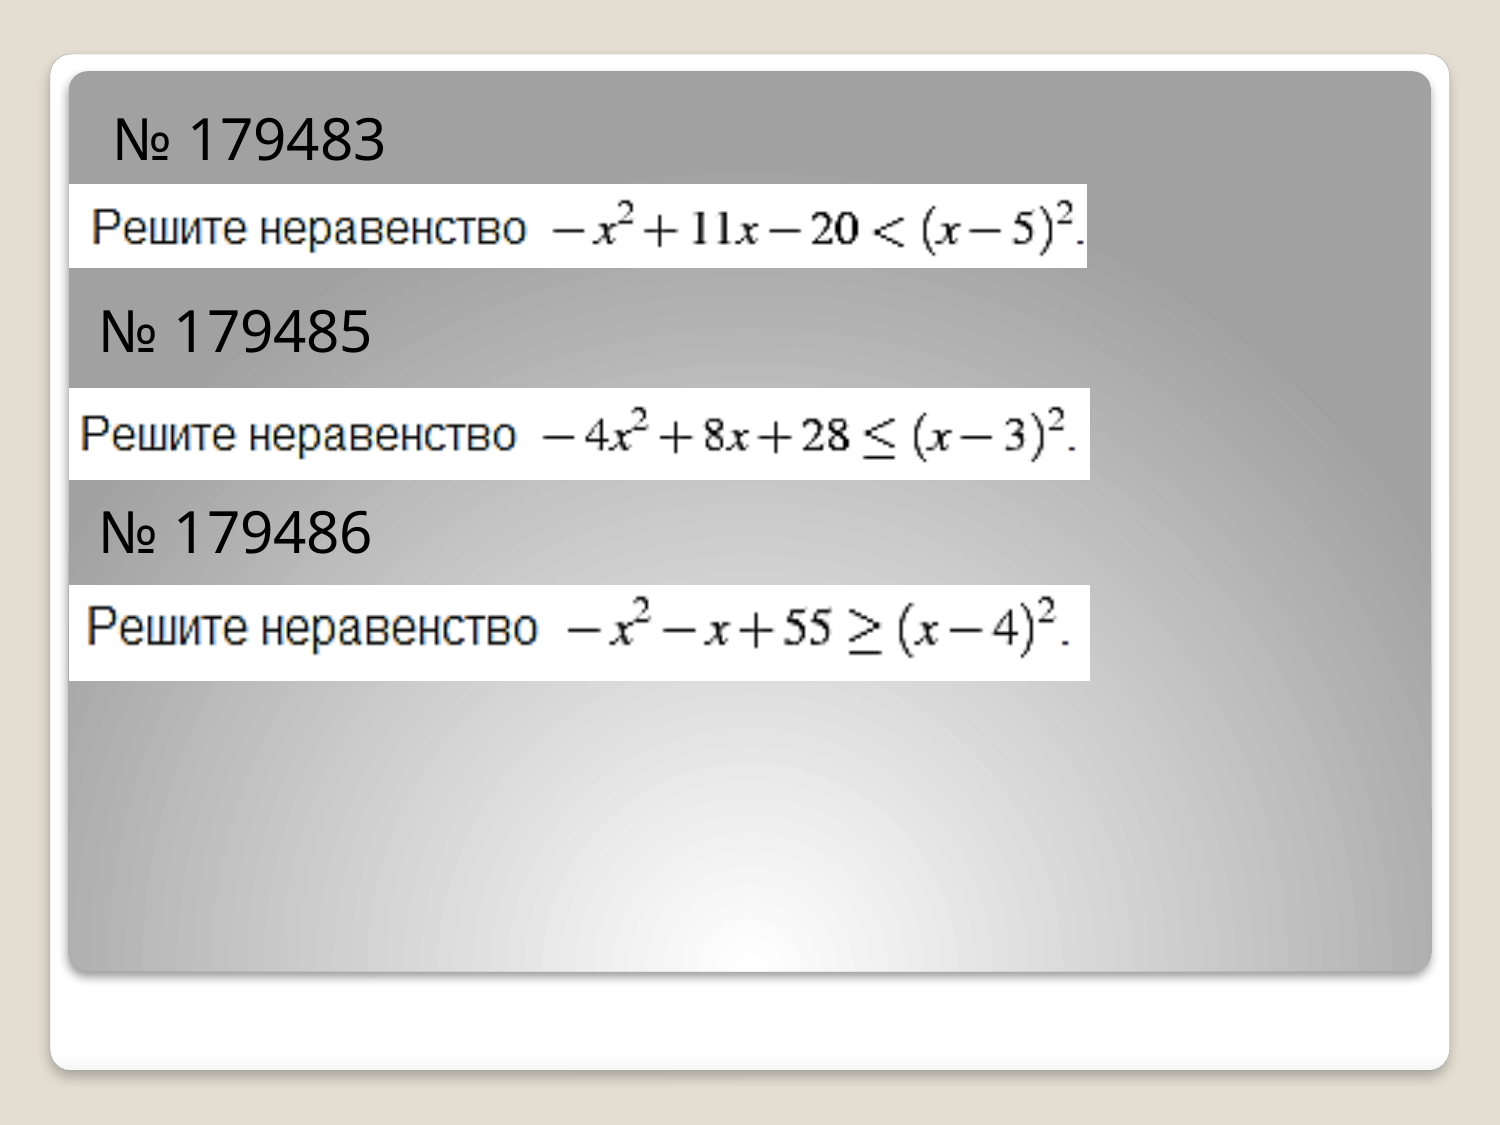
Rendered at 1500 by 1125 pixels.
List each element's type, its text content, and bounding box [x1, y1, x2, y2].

text_box № 179485 [69, 278, 1412, 389]
picture [68, 388, 1090, 481]
picture [68, 184, 1088, 268]
list № 179483 [82, 86, 1425, 197]
text_box № 179486 [69, 479, 1412, 590]
picture [68, 585, 1090, 681]
